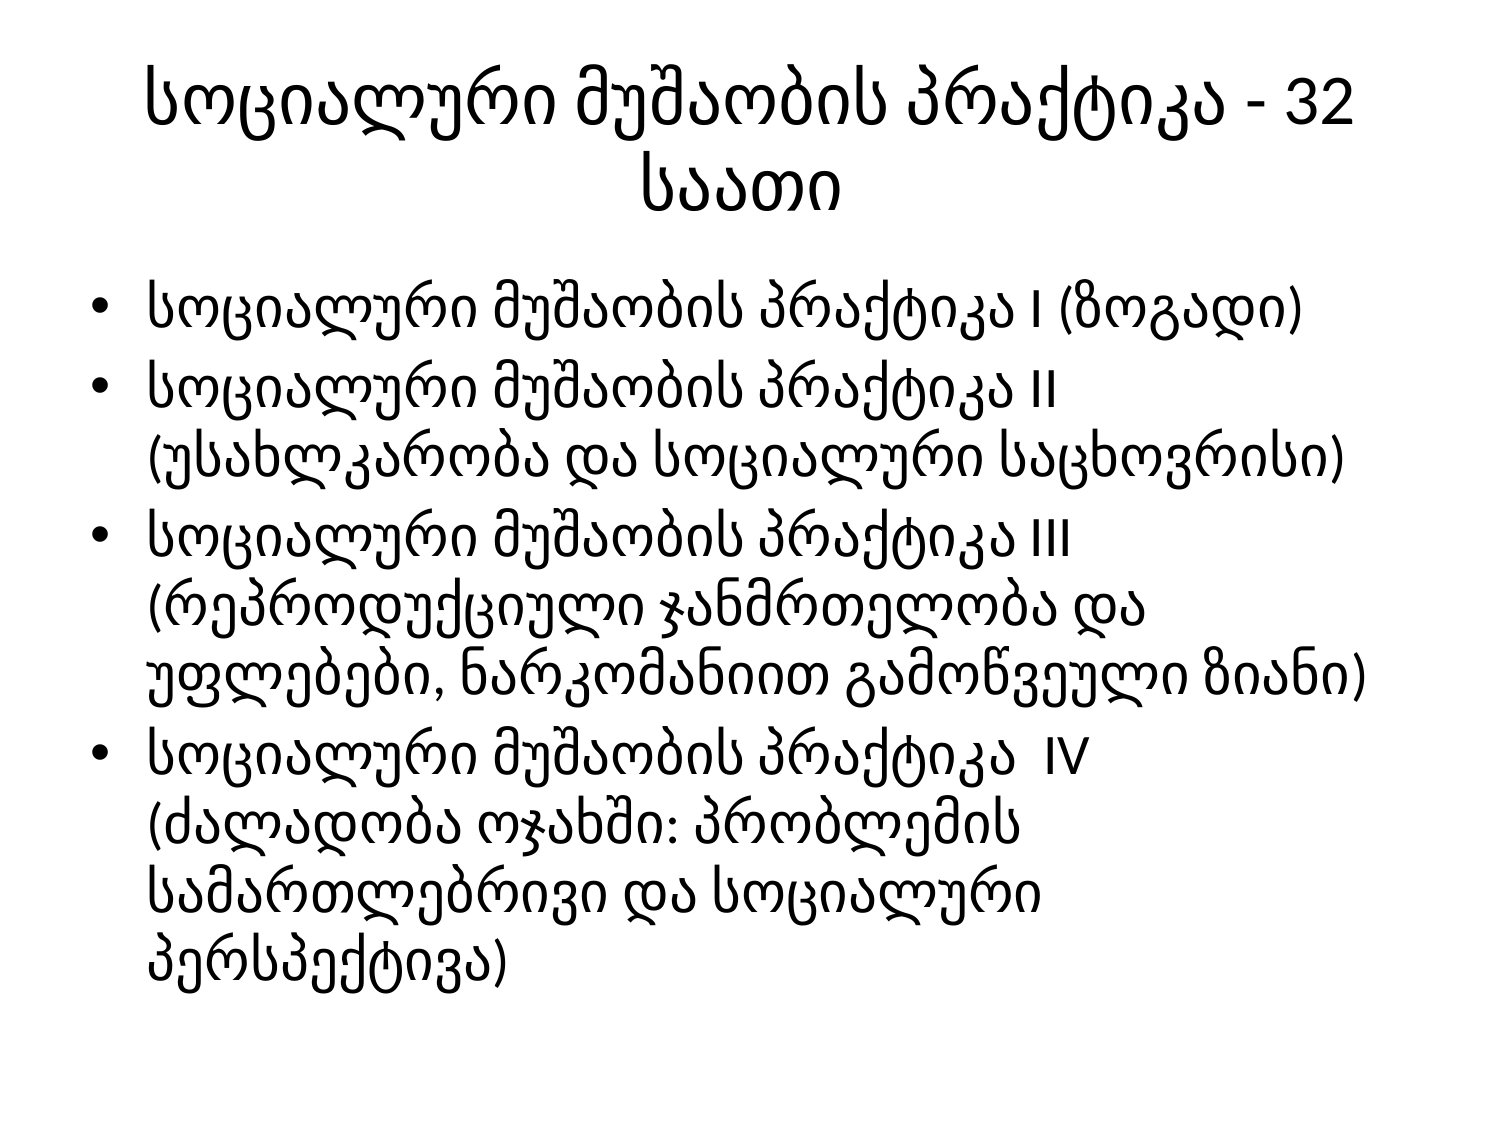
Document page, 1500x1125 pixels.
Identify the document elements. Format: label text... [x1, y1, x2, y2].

list სოციალური მუშაობის პრაქტიკა I (ზოგადი) სოციალური მუშაობის პრაქტიკა II (უსახლკარობა და სოციალური საცხოვრისი) სოციალური მუშაობის პრაქტიკა III (რეპროდუქციული ჯანმრთელობა და უფლებები, ნარკომანიით გამოწვეული ზიანი) სოციალური მუშაობის პრაქტიკა IV (ძალადობა ოჯახში: პრობლემის სამართლებრივი და სოციალური პერსპექტივა) [75, 262, 1425, 1005]
title სოციალური მუშაობის პრაქტიკა - 32 საათი [75, 45, 1425, 233]
